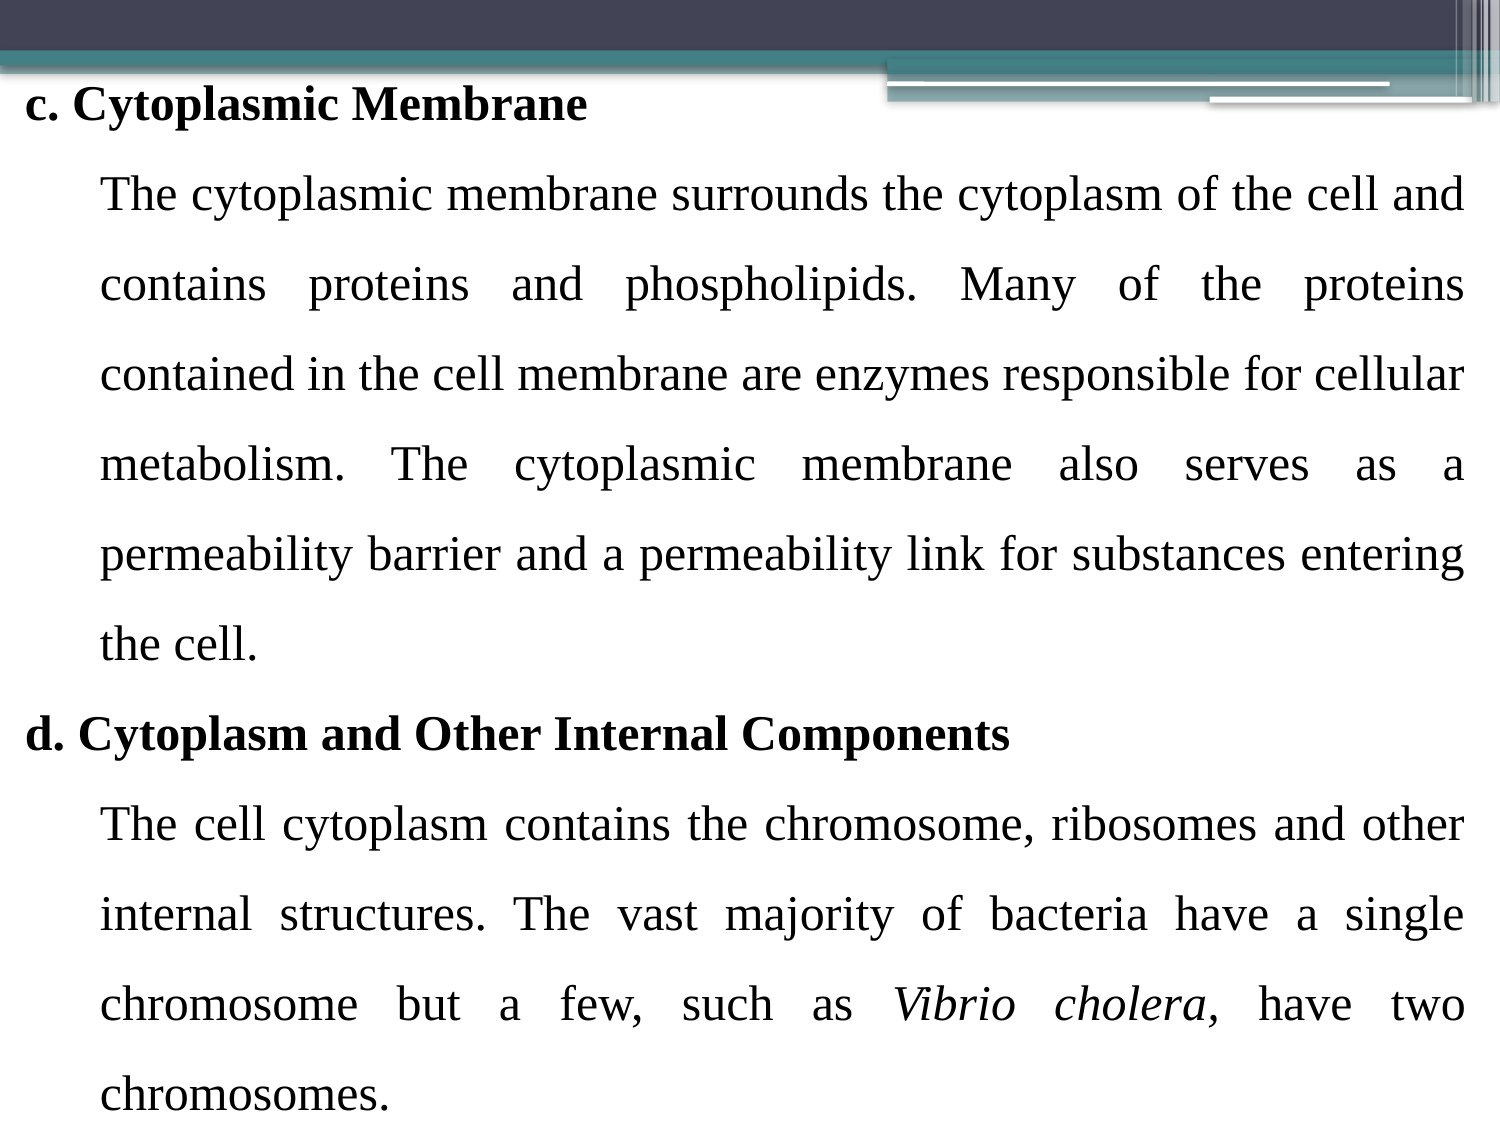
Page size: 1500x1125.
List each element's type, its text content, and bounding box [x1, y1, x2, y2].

text_box c. Cytoplasmic Membrane The cytoplasmic membrane surrounds the cytoplasm of the cell and contains proteins and phospholipids. Many of the proteins contained in the cell membrane are enzymes responsible for cellular metabolism. The cytoplasmic membrane also serves as a permeability barrier and a permeability link for substances entering the cell. d. Cytoplasm and Other Internal Components The cell cytoplasm contains the chromosome, ribosomes and other internal structures. The vast majority of bacteria have a single chromosome but a few, such as Vibrio cholera, have two chromosomes. [10, 33, 1481, 1125]
